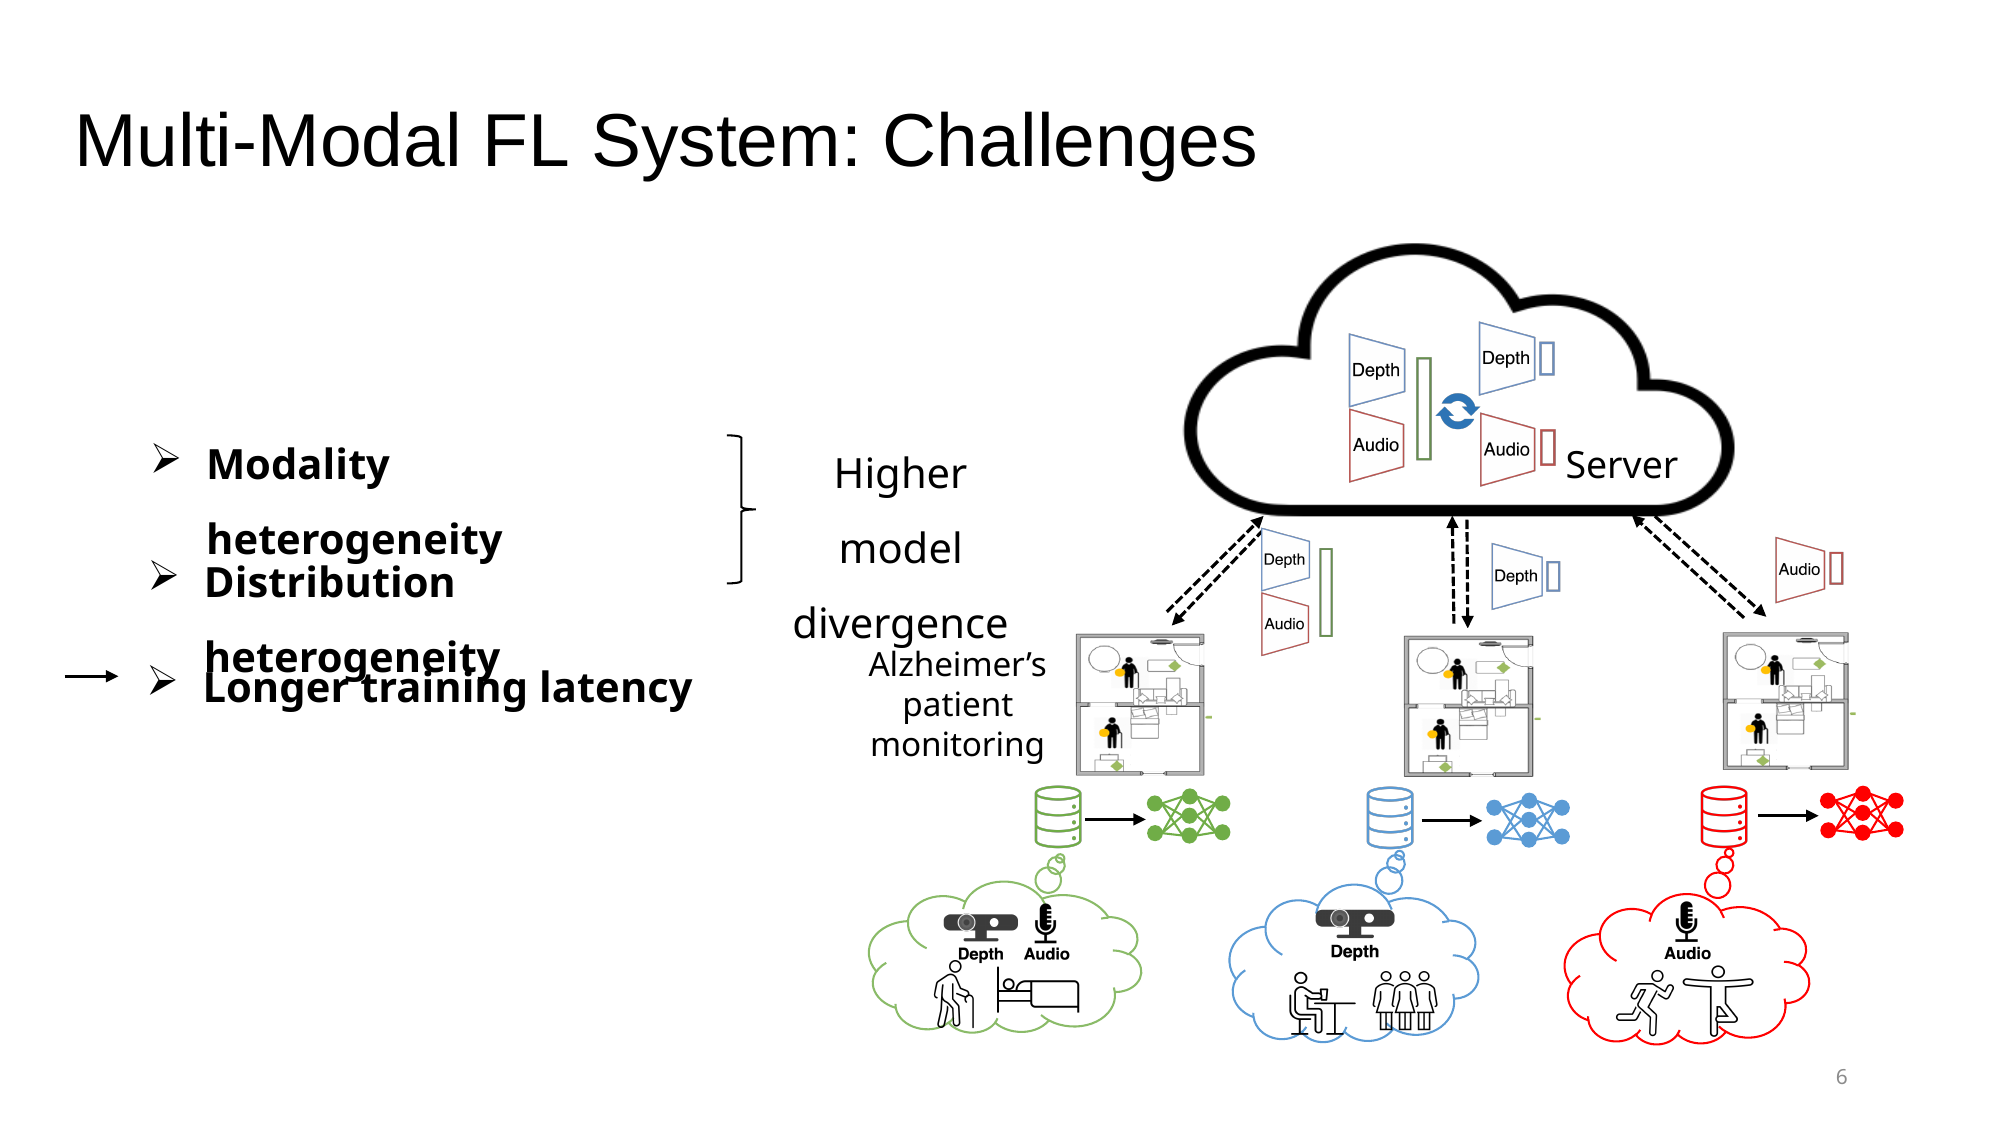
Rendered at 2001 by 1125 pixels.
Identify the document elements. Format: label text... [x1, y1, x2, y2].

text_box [916, 942, 1759, 1047]
picture [1180, 230, 1750, 663]
slide_number 5 [1695, 1053, 1863, 1103]
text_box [1352, 779, 1569, 855]
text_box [868, 882, 1810, 1048]
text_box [1686, 778, 1903, 854]
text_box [1166, 515, 1264, 612]
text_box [1645, 507, 1767, 617]
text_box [1020, 778, 1230, 854]
text_box Alzheimer’s patient monitoring [831, 635, 1066, 771]
text_box Higher model divergence [751, 414, 1050, 655]
picture [1066, 626, 1212, 780]
text_box Modality heterogeneity [135, 405, 666, 523]
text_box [1631, 514, 1745, 618]
picture [1394, 628, 1541, 781]
picture [1477, 536, 1567, 617]
text_box Distribution heterogeneity [132, 523, 718, 688]
picture [1713, 625, 1856, 774]
title Multi-Modal FL System: Challenges [59, 77, 1903, 191]
picture [1764, 530, 1850, 610]
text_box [1171, 529, 1248, 626]
text_box Longer training latency [131, 628, 717, 718]
text_box [726, 434, 756, 584]
